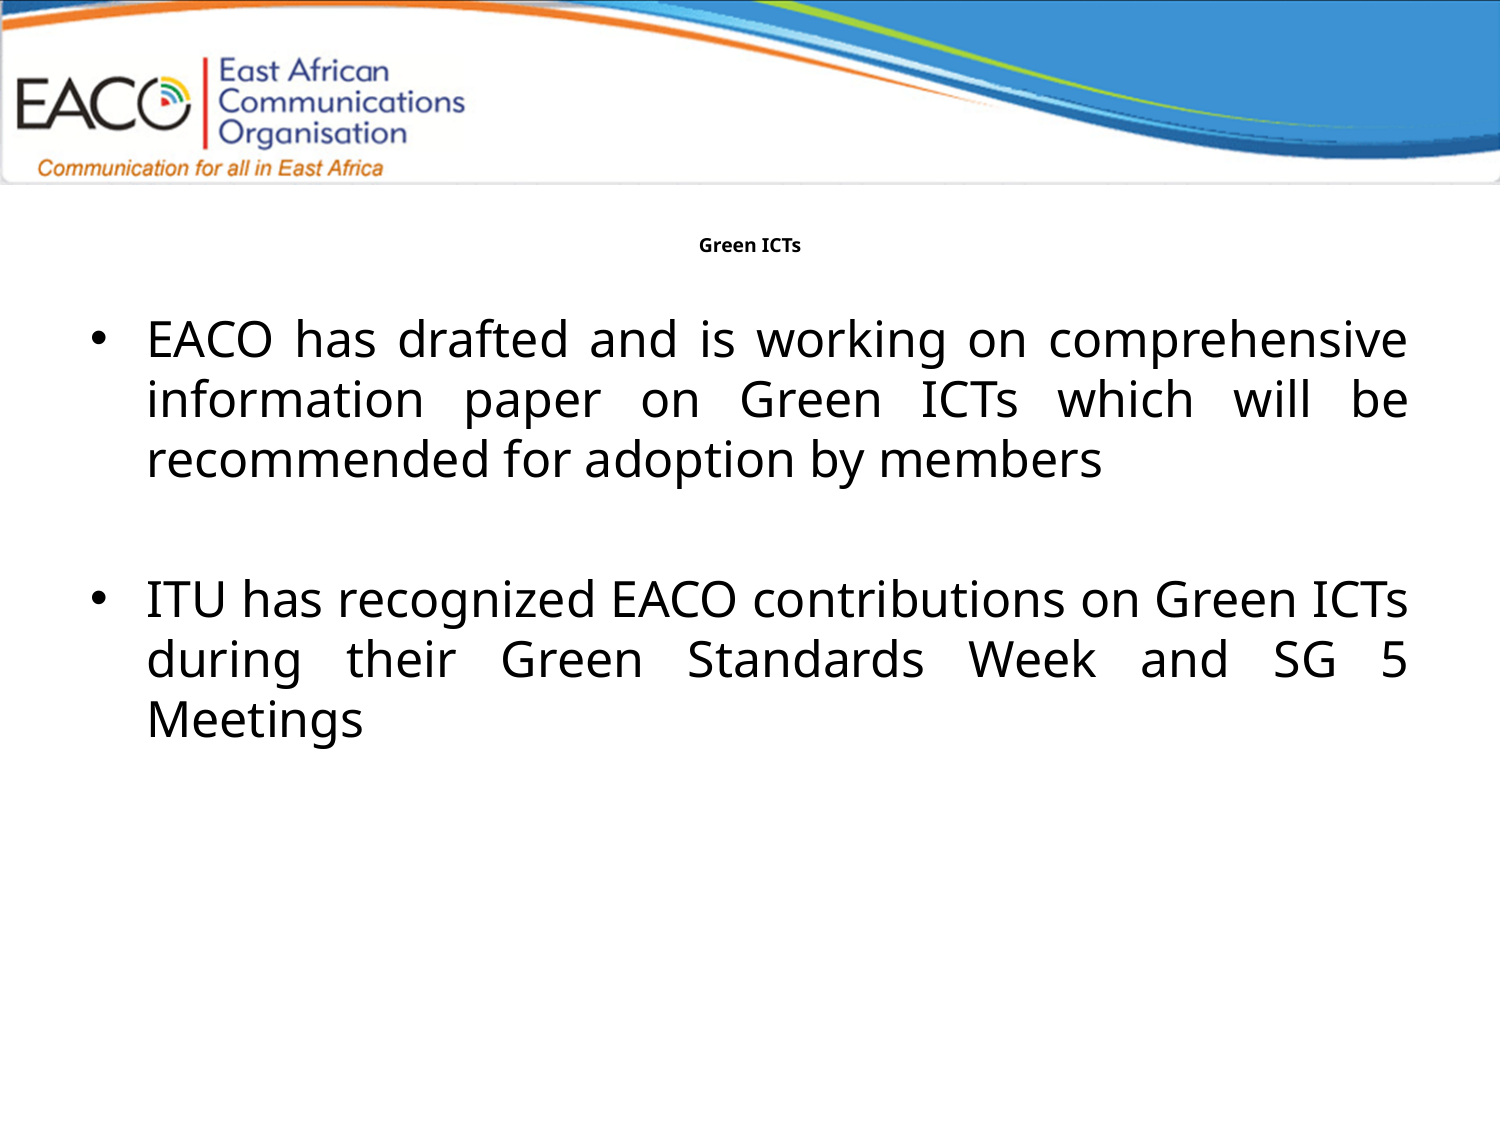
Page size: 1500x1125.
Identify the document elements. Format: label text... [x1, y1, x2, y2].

list EACO has drafted and is working on comprehensive information paper on Green ICTs which will be recommended for adoption by members ITU has recognized EACO contributions on Green ICTs during their Green Standards Week and SG 5 Meetings [75, 299, 1425, 1100]
picture [0, 0, 1500, 185]
title Green ICTs [75, 202, 1425, 288]
